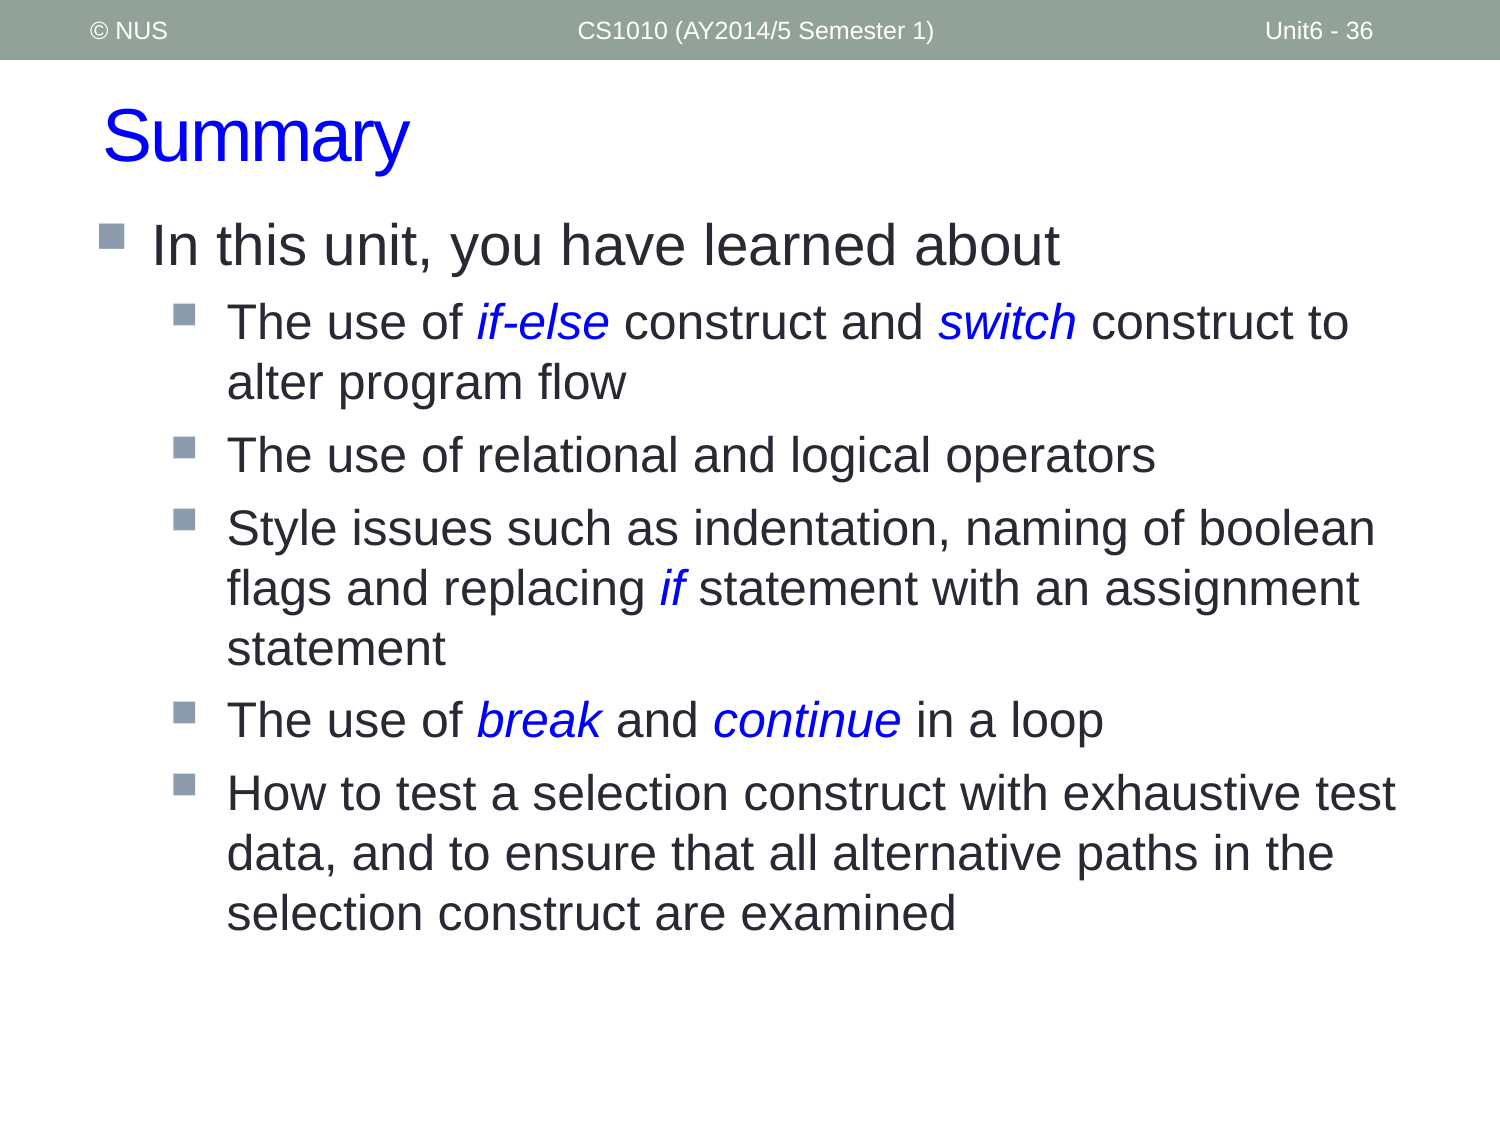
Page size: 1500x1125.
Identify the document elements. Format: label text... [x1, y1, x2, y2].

text_box In this unit, you have learned about The use of if-else construct and switch construct to alter program flow The use of relational and logical operators Style issues such as indentation, naming of boolean flags and replacing if statement with an assignment statement The use of break and continue in a loop How to test a selection construct with exhaustive test data, and to ensure that all alternative paths in the selection construct are examined [80, 200, 1414, 1050]
title Summary [87, 62, 1463, 200]
slide_number © NUS [75, 3, 550, 57]
slide_number Unit6 - 36 [1250, 3, 1425, 57]
footer CS1010 (AY2014/5 Semester 1) [562, 3, 1238, 57]
